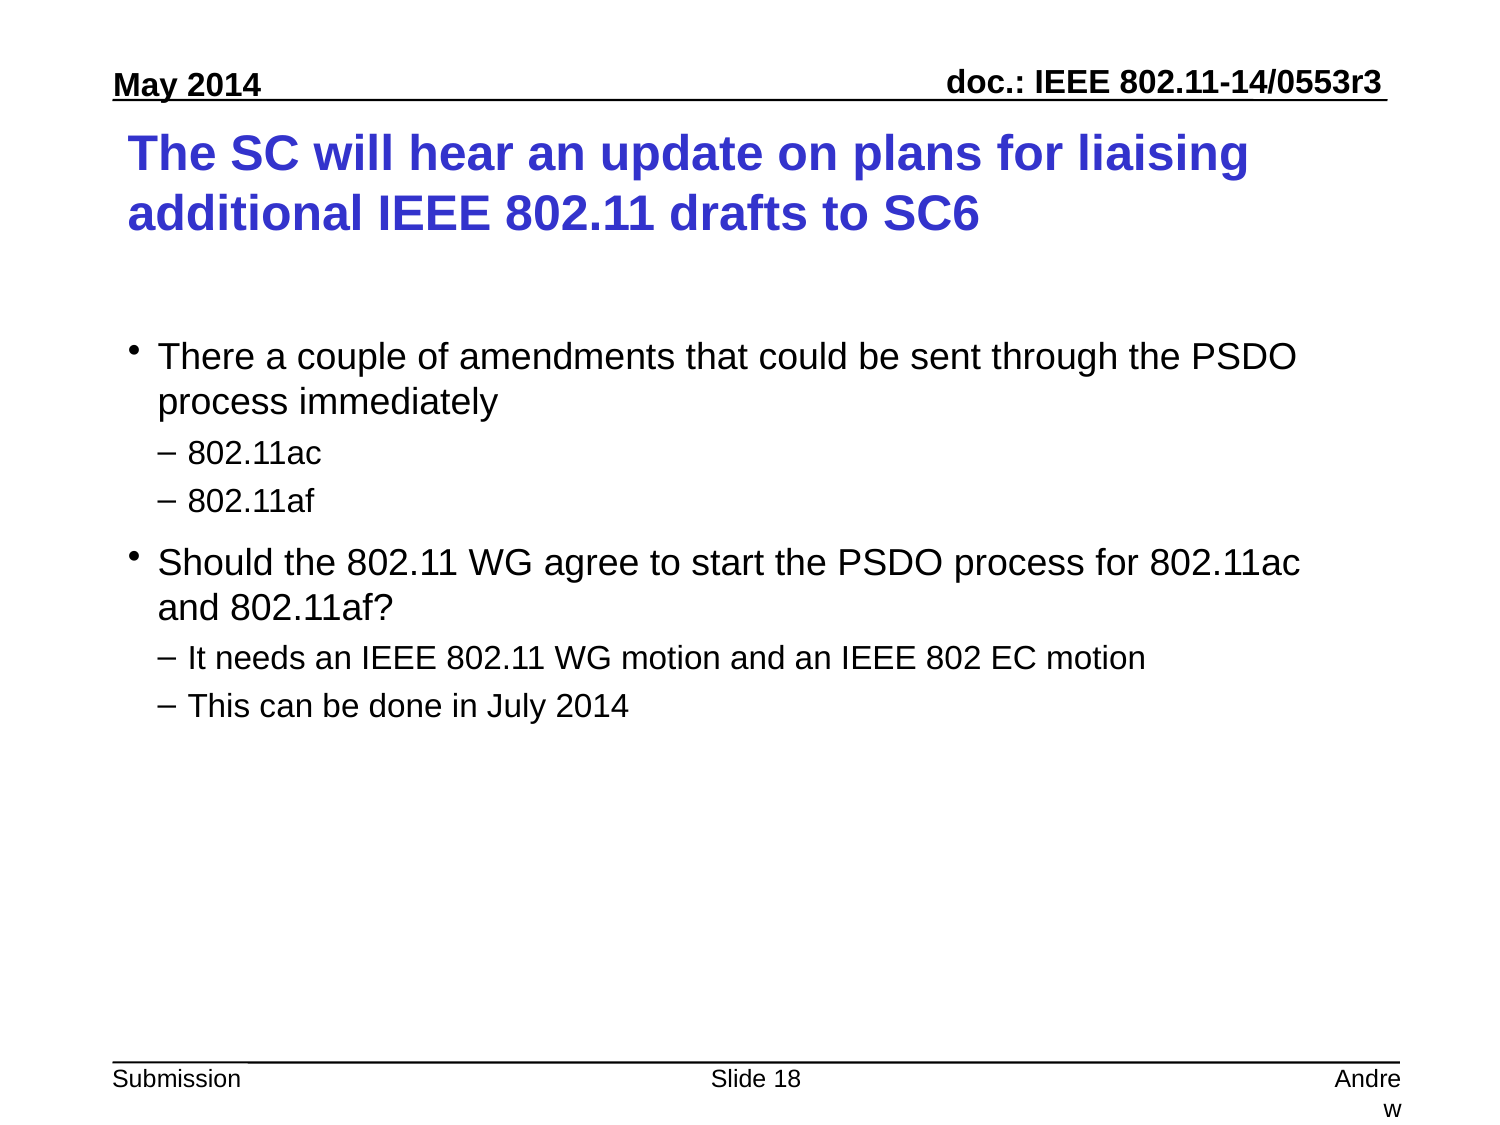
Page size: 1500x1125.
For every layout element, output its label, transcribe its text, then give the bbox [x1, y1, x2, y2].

title The SC will hear an update on plans for liaising additional IEEE 802.11 drafts to SC6 [112, 112, 1388, 288]
slide_number Slide 18 [709, 1061, 803, 1093]
footer Andrew Myles, Cisco [1320, 1061, 1402, 1093]
list There a couple of amendments that could be sent through the PSDO process immediately 802.11ac 802.11af Should the 802.11 WG agree to start the PSDO process for 802.11ac and 802.11af? It needs an IEEE 802.11 WG motion and an IEEE 802 EC motion This can be done in July 2014 [112, 324, 1388, 1000]
